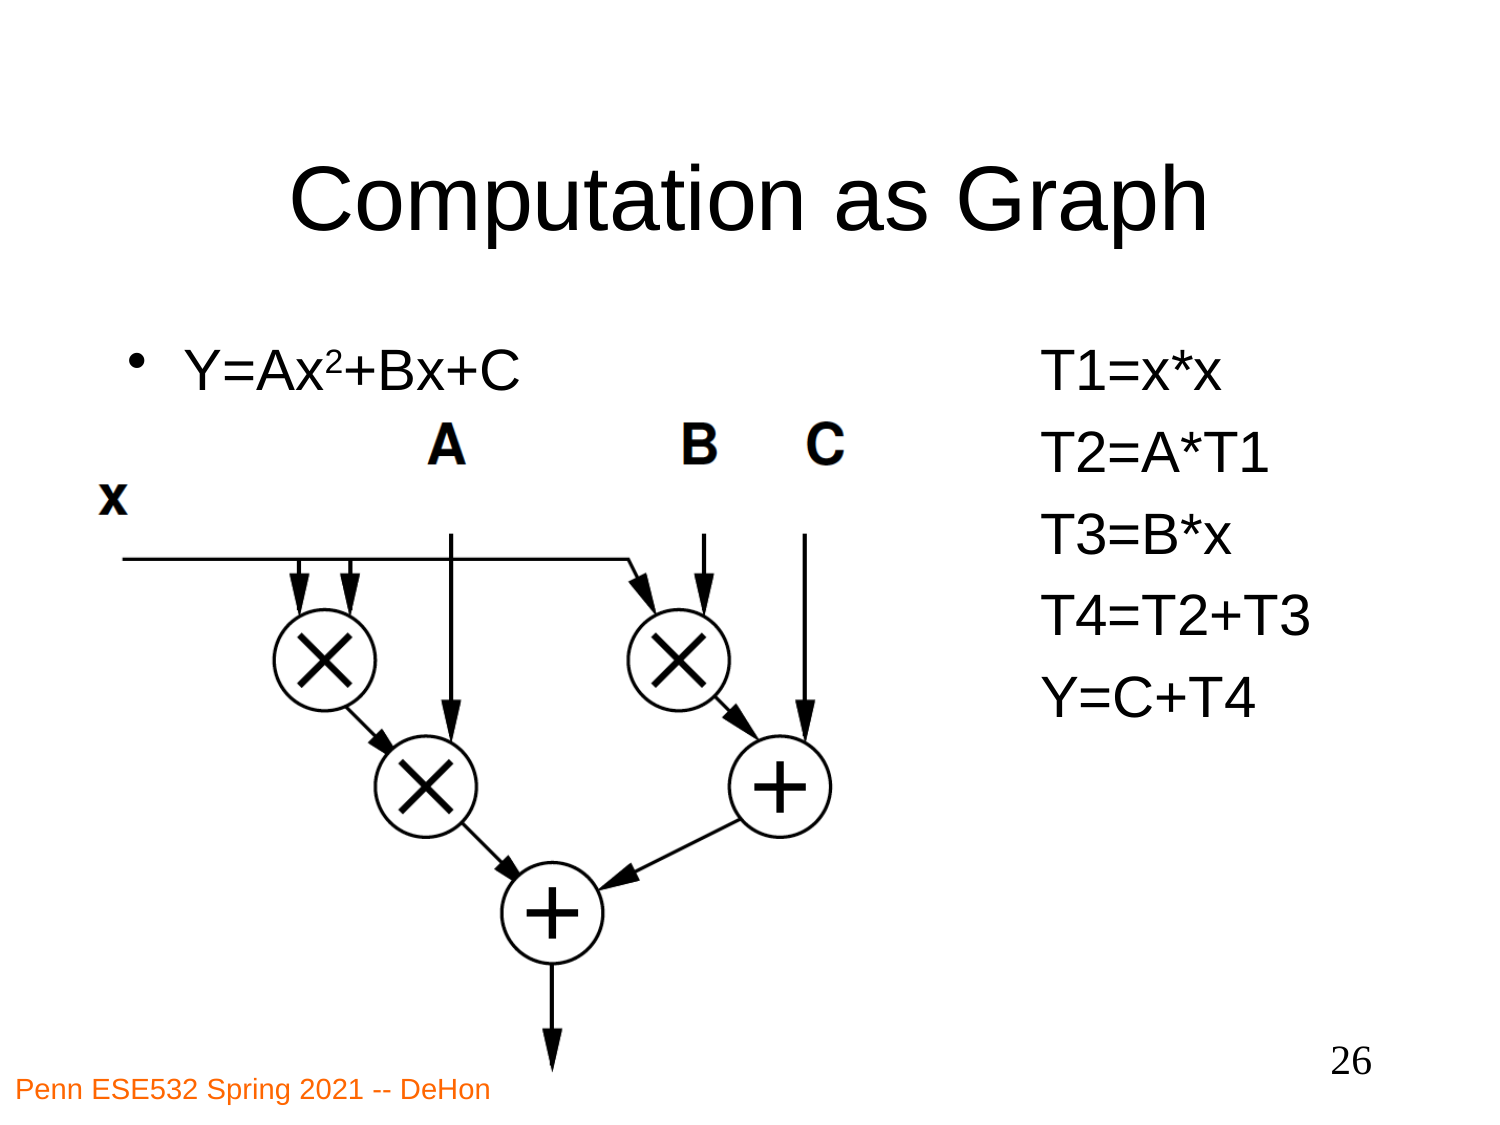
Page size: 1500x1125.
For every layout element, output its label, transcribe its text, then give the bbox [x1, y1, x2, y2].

slide_number 26 [1074, 1024, 1388, 1101]
title Computation as Graph [112, 99, 1388, 288]
list Y=Ax2+Bx+C [112, 324, 738, 410]
list T1=x*x T2=A*T1 T3=B*x T4=T2+T3 Y=C+T4 [1024, 324, 1388, 1001]
slide_number Penn ESE532 Spring 2021 -- DeHon [0, 1062, 688, 1125]
picture [87, 412, 852, 1076]
